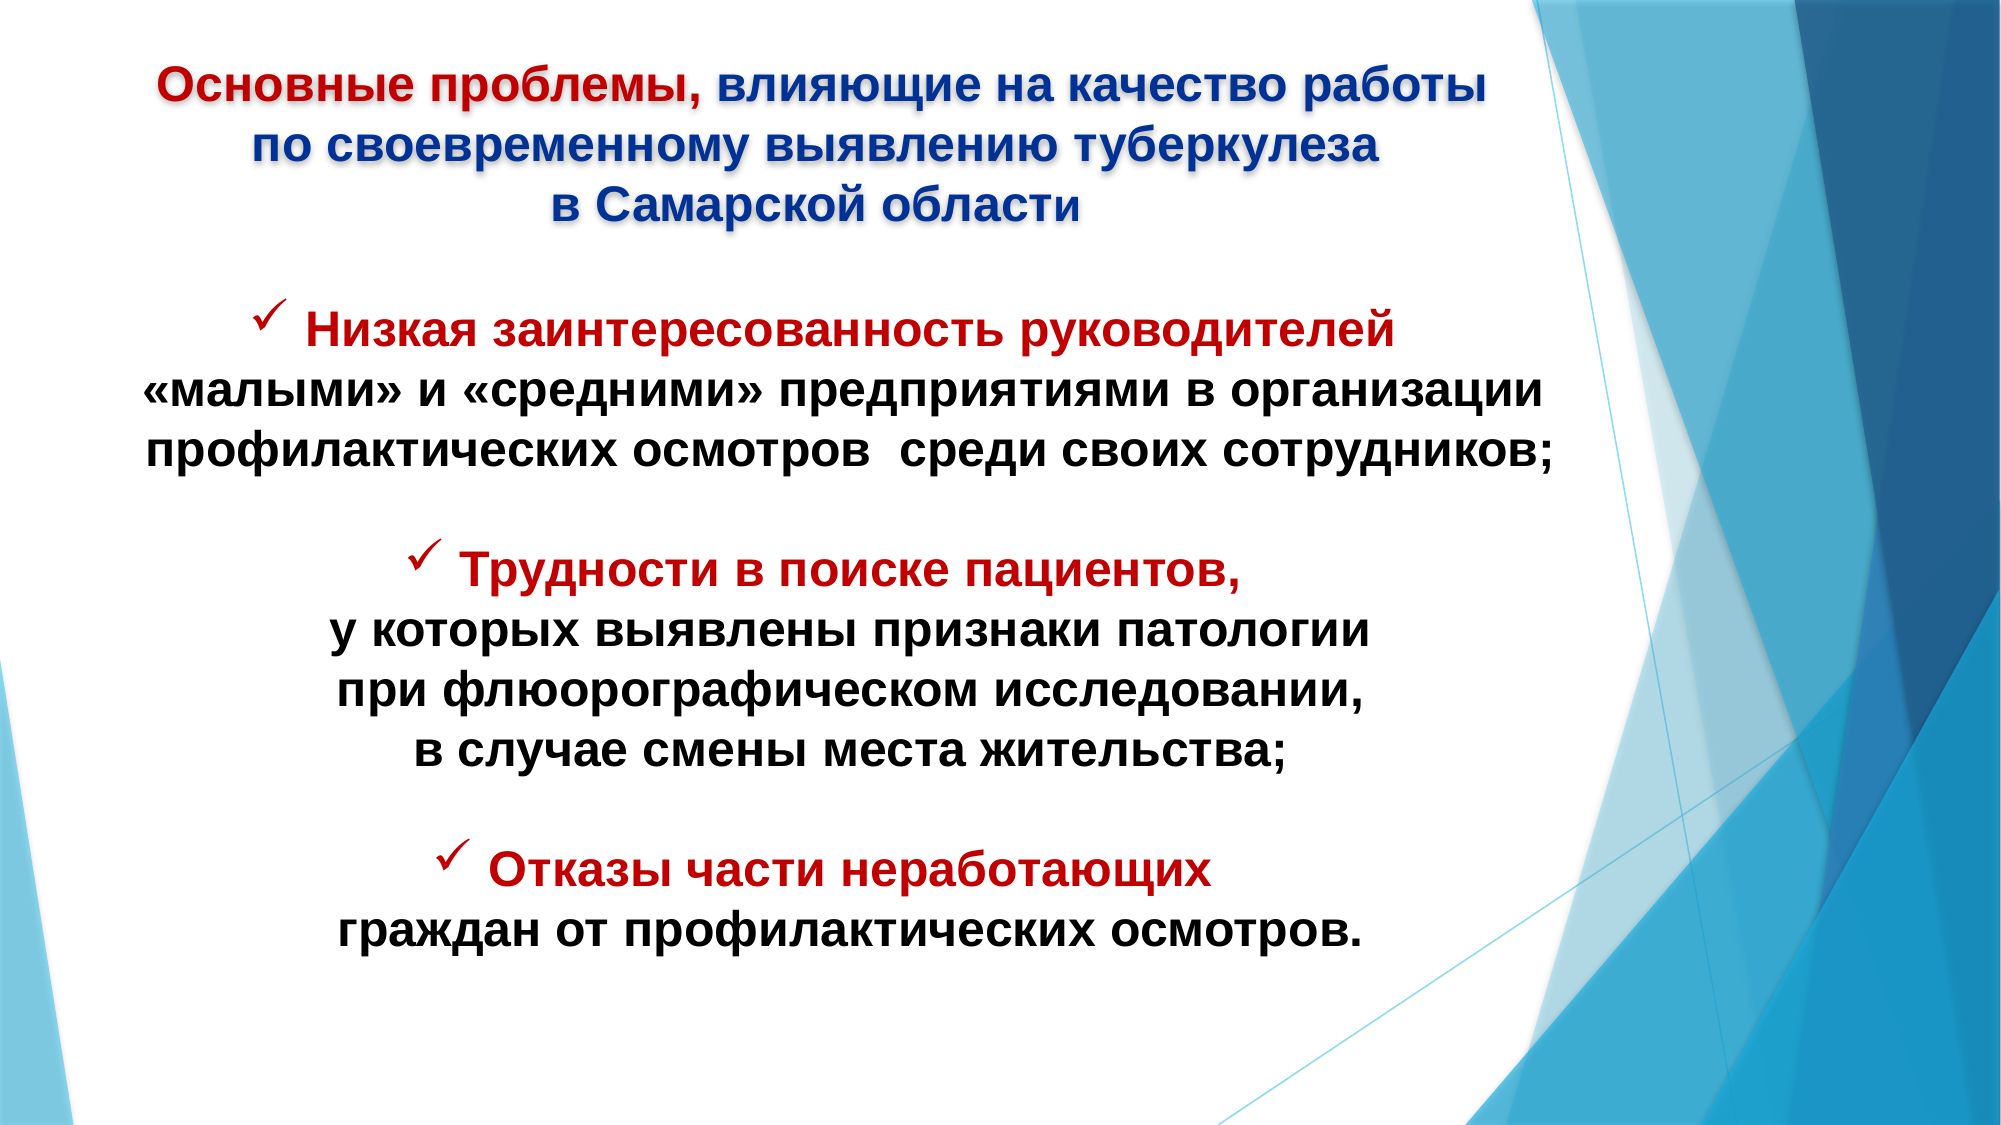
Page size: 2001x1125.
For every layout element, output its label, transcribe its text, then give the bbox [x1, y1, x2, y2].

text_box Низкая заинтересованность руководителей «малыми» и «средними» предприятиями в организации профилактических осмотров среди своих сотрудников; Трудности в поиске пациентов, у которых выявлены признаки патологии при флюорографическом исследовании, в случае смены места жительства; Отказы части неработающих граждан от профилактических осмотров. [52, 261, 1593, 991]
text_box Основные проблемы, влияющие на качество работы по своевременному выявлению туберкулеза в Самарской области [52, 47, 1593, 235]
